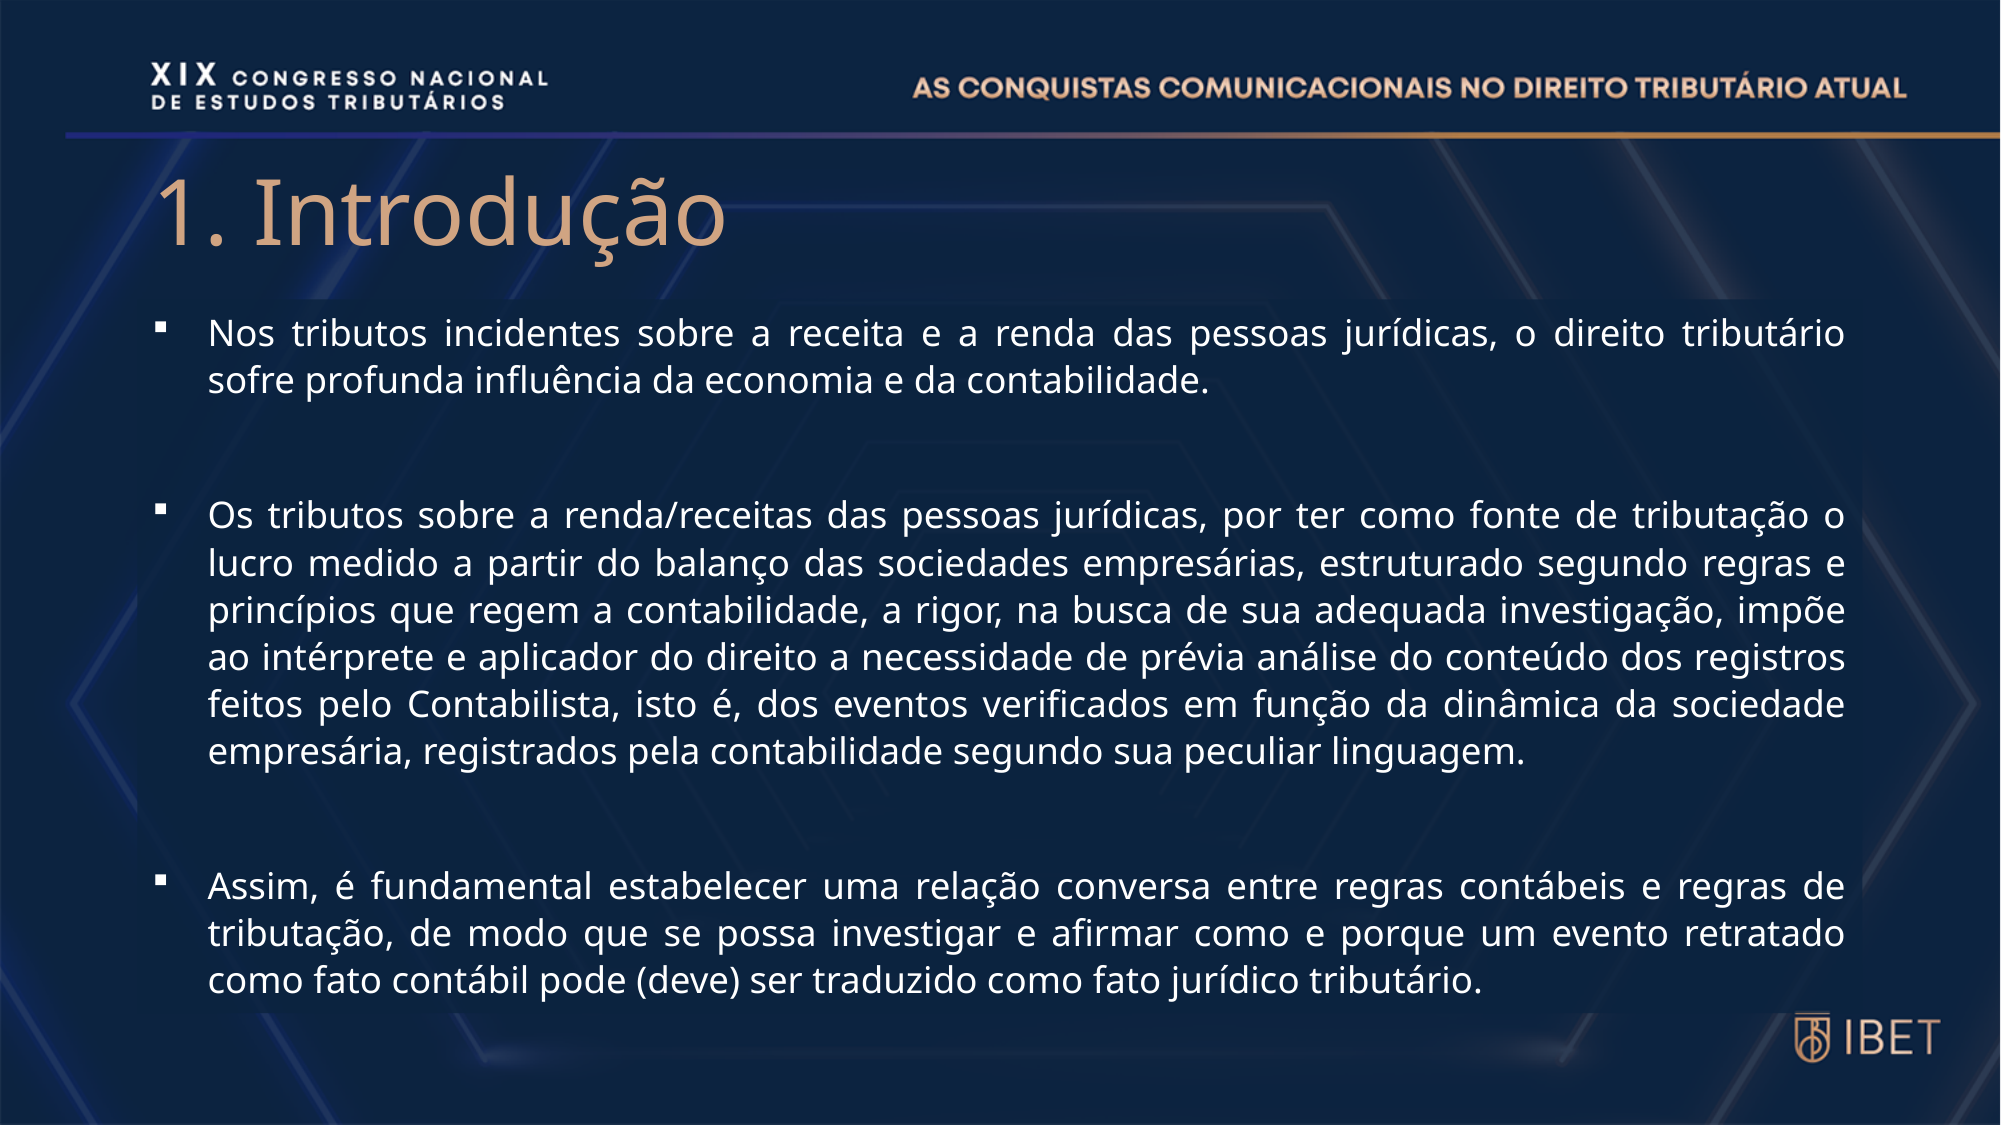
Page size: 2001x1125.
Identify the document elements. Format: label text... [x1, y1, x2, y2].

title 1. Introdução [137, 161, 1863, 299]
picture [0, 0, 2001, 1125]
list Nos tributos incidentes sobre a receita e a renda das pessoas jurídicas, o direito tributário sofre profunda influência da economia e da contabilidade. Os tributos sobre a renda/receitas das pessoas jurídicas, por ter como fonte de tributação o lucro medido a partir do balanço das sociedades empresárias, estruturado segundo regras e princípios que regem a contabilidade, a rigor, na busca de sua adequada investigação, impõe ao intérprete e aplicador do direito a necessidade de prévia análise do conteúdo dos registros feitos pelo Contabilista, isto é, dos eventos verificados em função da dinâmica da sociedade empresária, registrados pela contabilidade segundo sua peculiar linguagem. Assim, é fundamental estabelecer uma relação conversa entre regras contábeis e regras de tributação, de modo que se possa investigar e afirmar como e porque um evento retratado como fato contábil pode (deve) ser traduzido como fato jurídico tributário. [137, 299, 1863, 1014]
